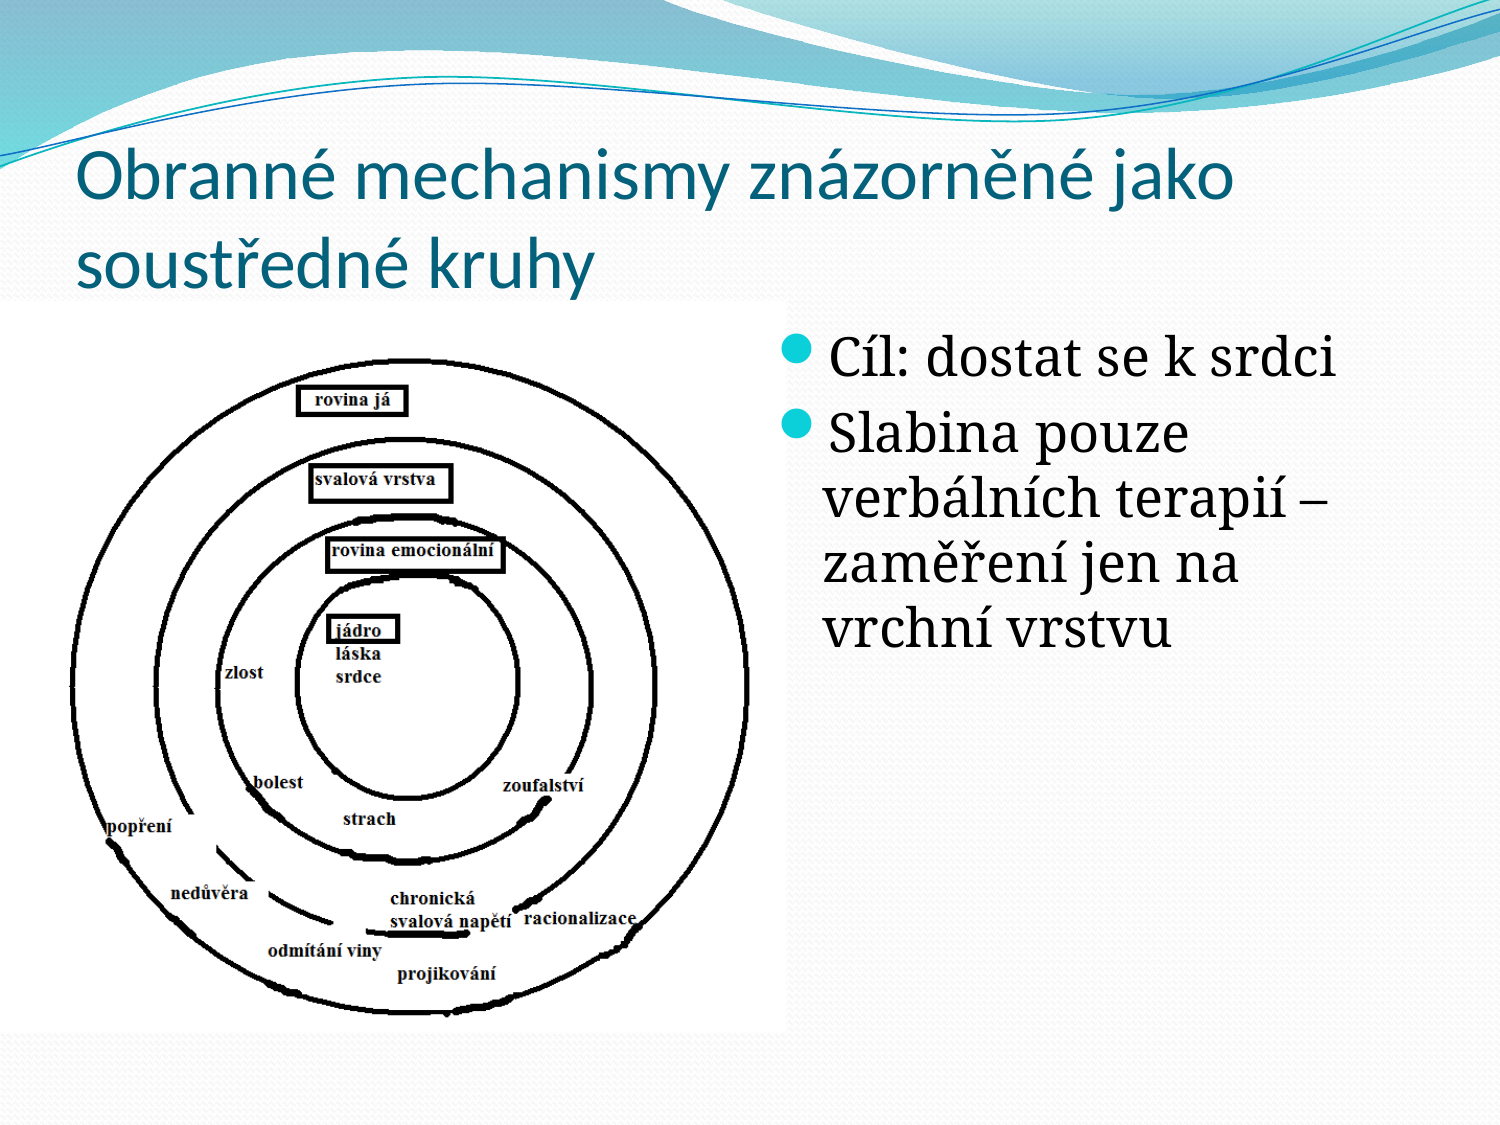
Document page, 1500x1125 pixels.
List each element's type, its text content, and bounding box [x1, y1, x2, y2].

list Cíl: dostat se k srdci Slabina pouze verbálních terapií – zaměření jen na vrchní vrstvu [785, 314, 1425, 1043]
title Obranné mechanismy znázorněné jako soustředné kruhy [75, 115, 1425, 303]
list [0, 300, 786, 1032]
